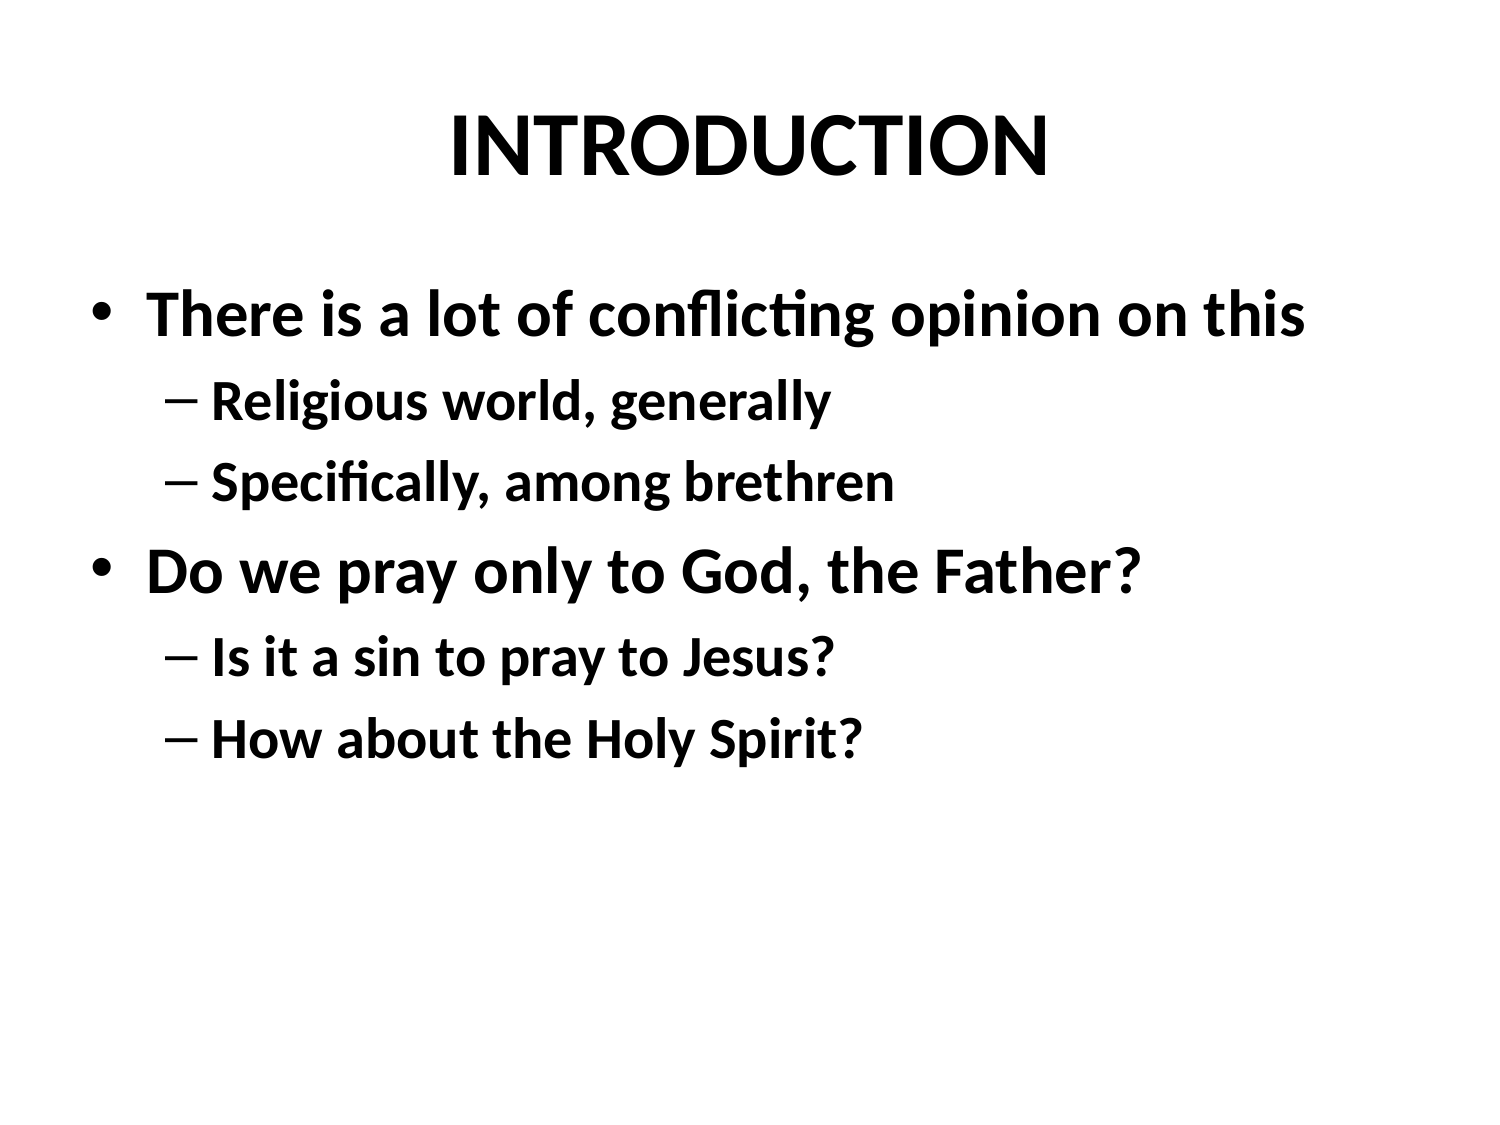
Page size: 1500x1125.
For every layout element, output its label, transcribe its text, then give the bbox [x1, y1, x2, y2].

title INTRODUCTION [75, 45, 1425, 233]
list There is a lot of conflicting opinion on this Religious world, generally Specifically, among brethren Do we pray only to God, the Father? Is it a sin to pray to Jesus? How about the Holy Spirit? [75, 262, 1425, 1125]
